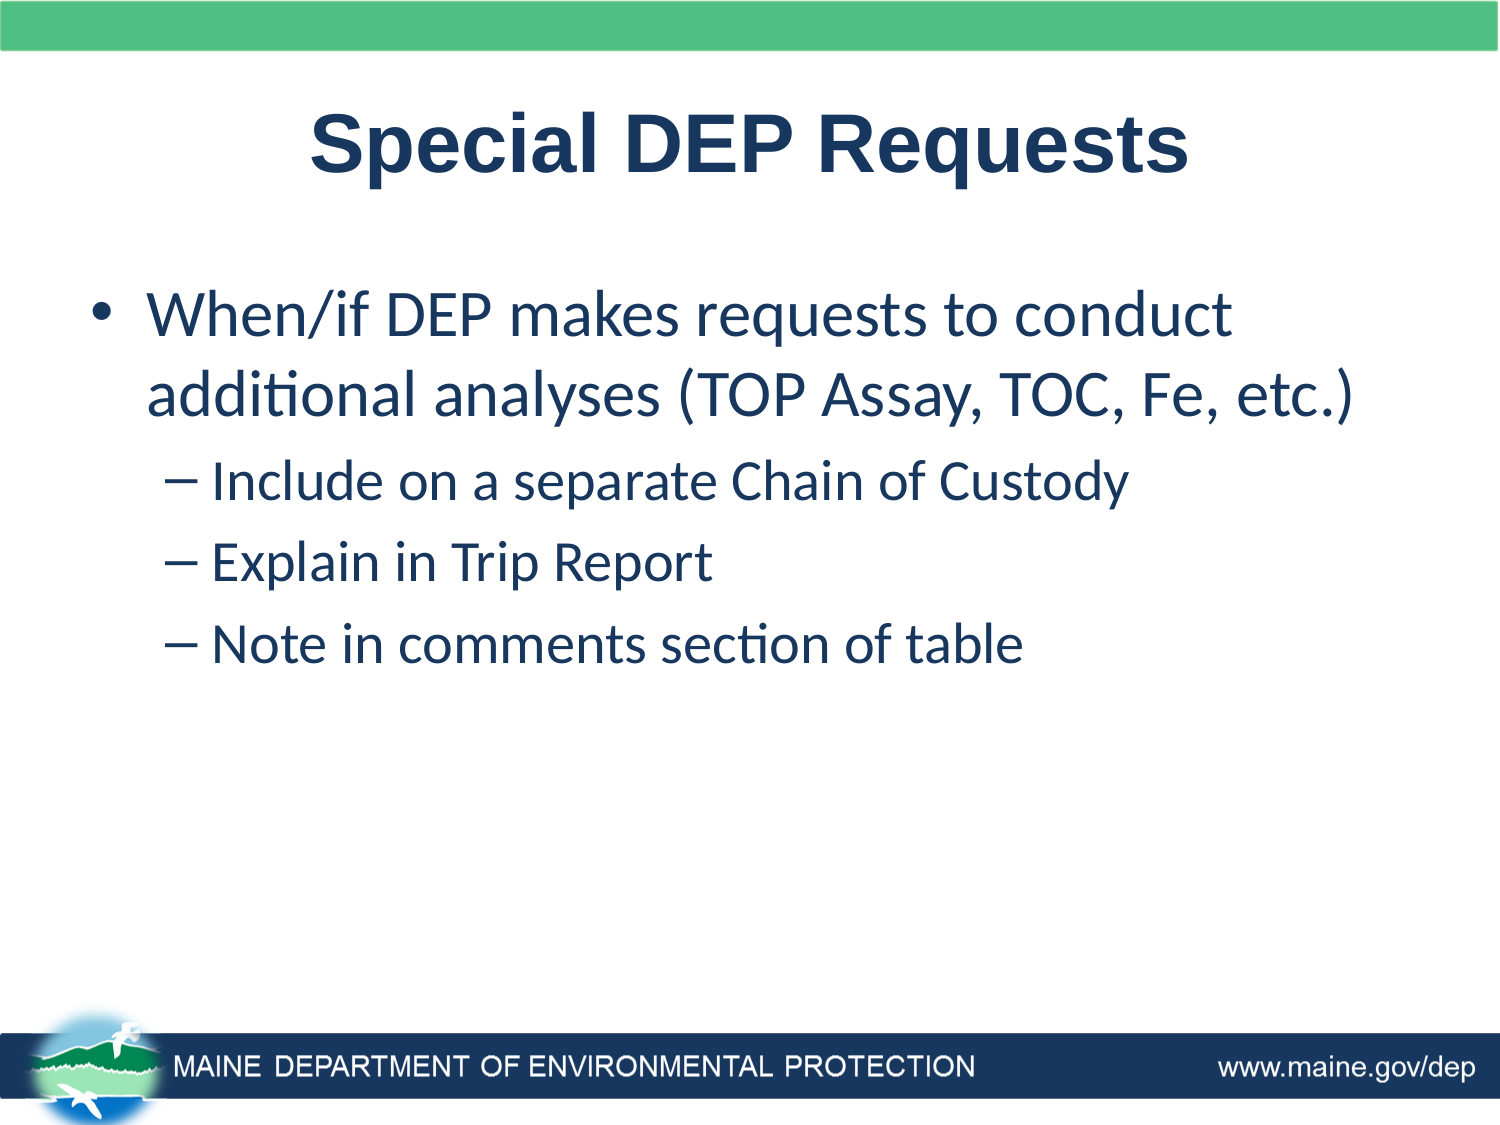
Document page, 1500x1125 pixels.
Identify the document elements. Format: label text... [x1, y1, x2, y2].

picture [0, 999, 1500, 1125]
title Special DEP Requests [75, 45, 1425, 233]
list When/if DEP makes requests to conduct additional analyses (TOP Assay, TOC, Fe, etc.) Include on a separate Chain of Custody Explain in Trip Report Note in comments section of table [75, 262, 1425, 1005]
picture [0, 0, 1499, 53]
